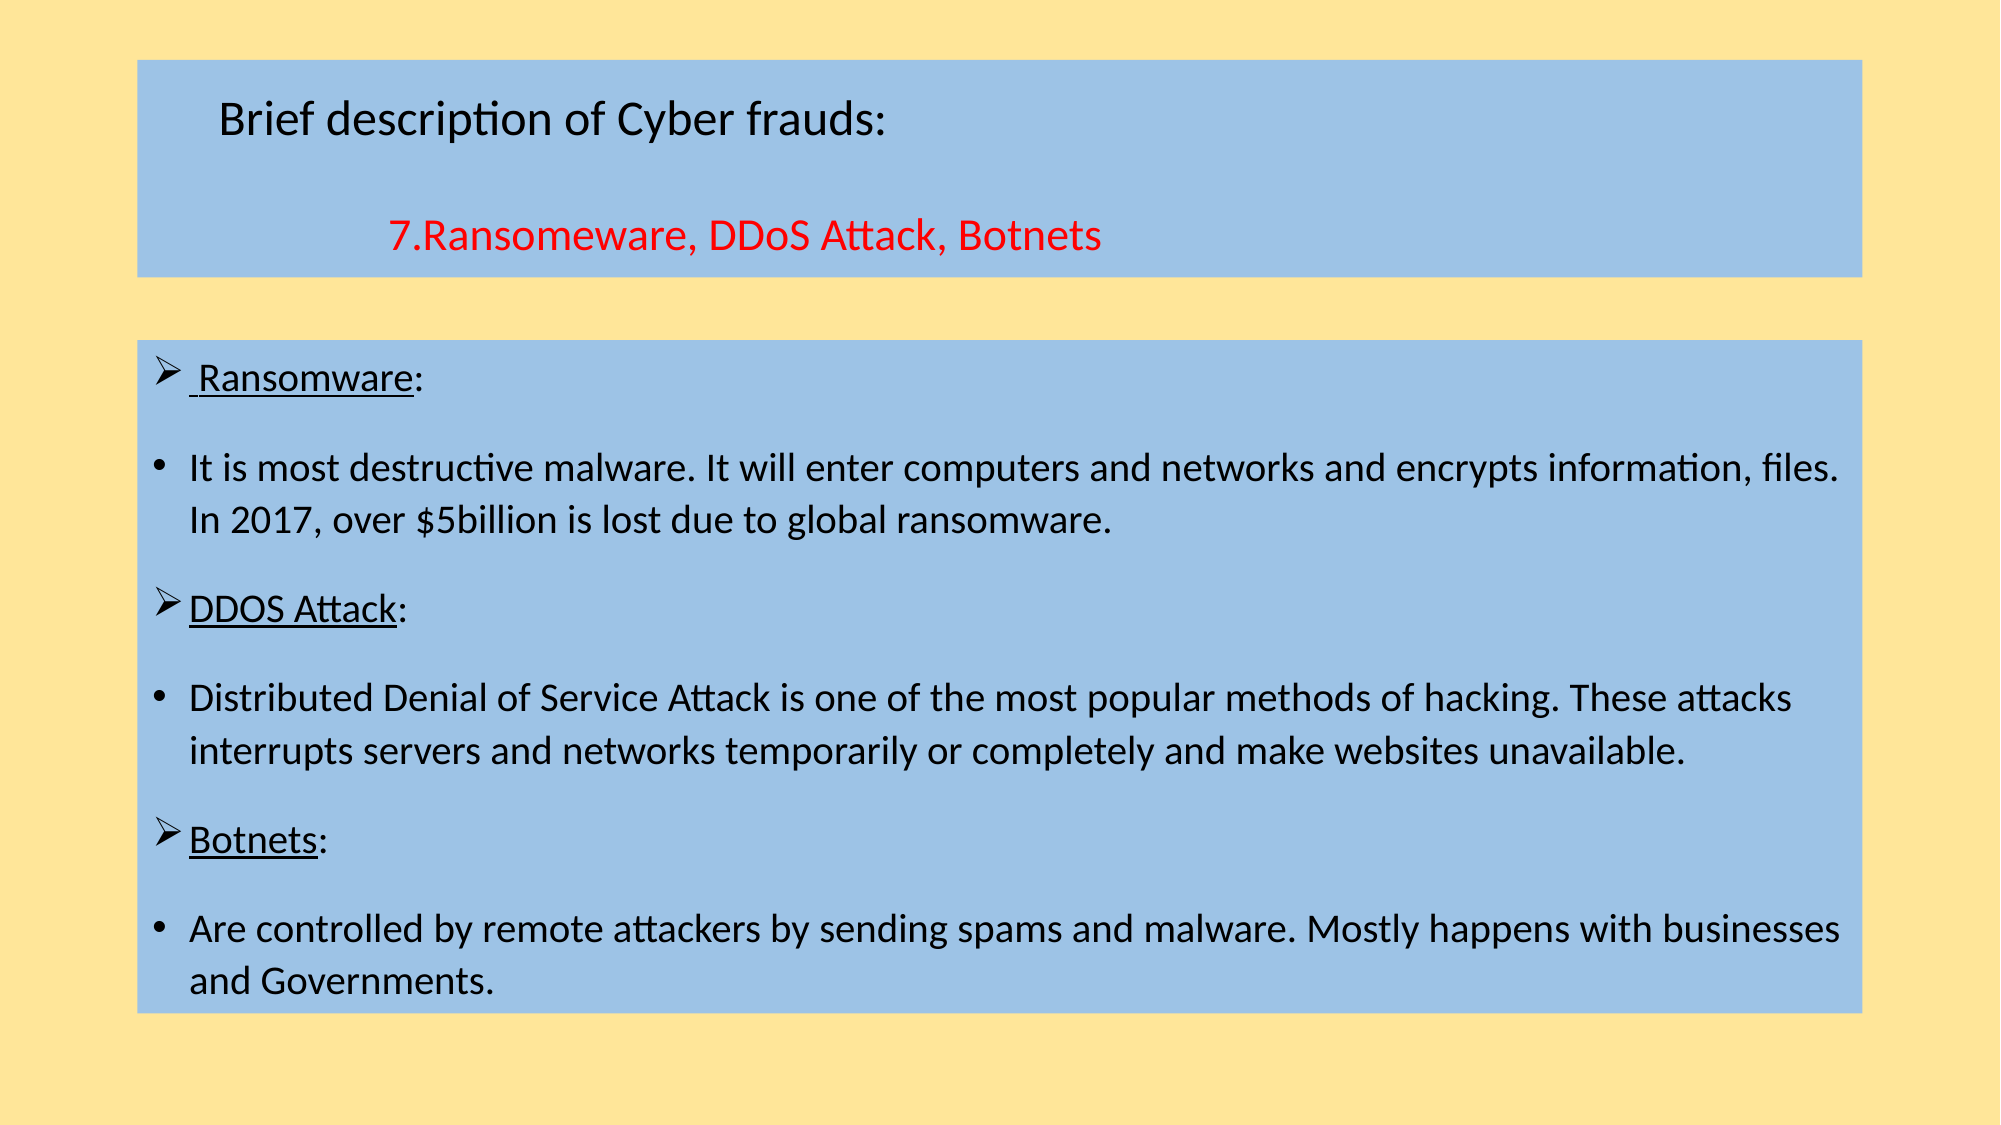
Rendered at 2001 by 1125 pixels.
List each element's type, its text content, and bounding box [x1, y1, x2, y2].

title Brief description of Cyber frauds: 7.Ransomeware, DDoS Attack, Botnets [137, 59, 1863, 278]
list Ransomware: It is most destructive malware. It will enter computers and networks and encrypts information, files. In 2017, over $5billion is lost due to global ransomware. DDOS Attack: Distributed Denial of Service Attack is one of the most popular methods of hacking. These attacks interrupts servers and networks temporarily or completely and make websites unavailable. Botnets: Are controlled by remote attackers by sending spams and malware. Mostly happens with businesses and Governments. [137, 340, 1863, 1014]
